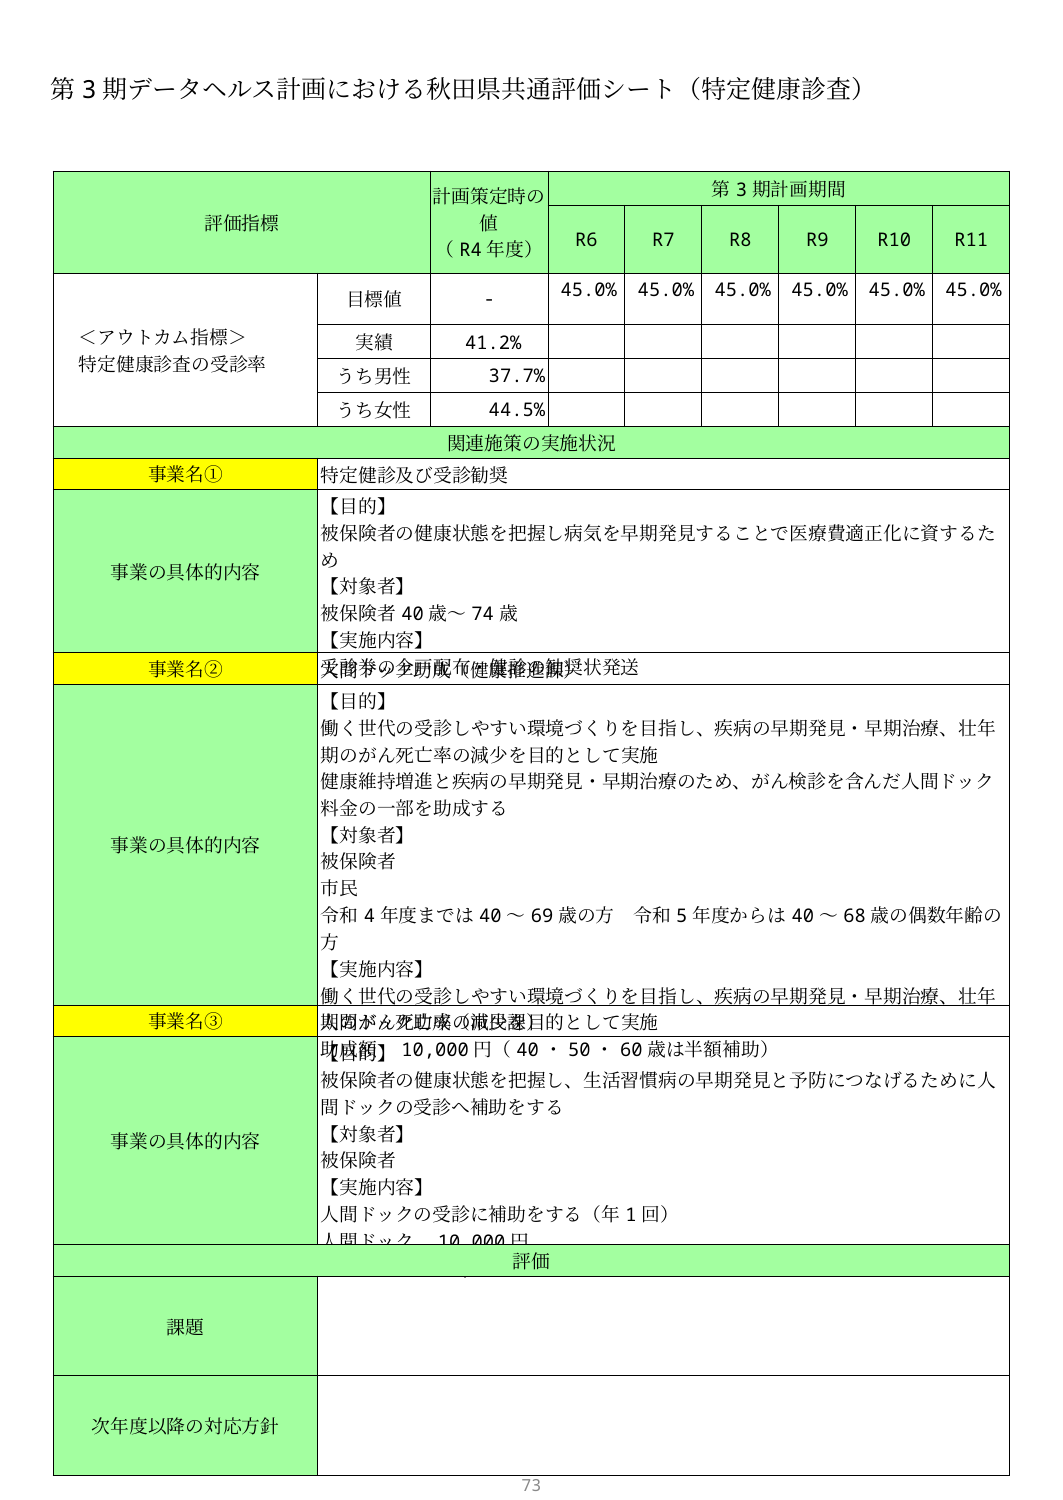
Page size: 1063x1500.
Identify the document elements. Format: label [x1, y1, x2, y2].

table_cell [549, 325, 624, 358]
table_cell [54, 459, 317, 489]
table_cell [779, 325, 855, 358]
table_cell [431, 325, 548, 358]
table_cell [549, 274, 624, 324]
table_cell [933, 325, 1009, 358]
table_cell [856, 359, 932, 392]
table_cell [54, 653, 317, 684]
table_cell [856, 325, 932, 358]
table_cell [318, 653, 1009, 684]
table_cell [549, 359, 624, 392]
table_cell [318, 1006, 1009, 1036]
table_cell [702, 325, 778, 358]
table_cell [625, 274, 701, 324]
table_header [431, 172, 548, 273]
table_cell [318, 490, 1009, 652]
table_cell [54, 1277, 317, 1375]
table_cell [933, 359, 1009, 392]
table_cell [54, 490, 317, 652]
table_cell [856, 274, 932, 324]
table_cell [431, 393, 548, 426]
table_cell [318, 1277, 1009, 1375]
table_cell [702, 274, 778, 324]
table_cell [318, 1037, 1009, 1244]
table_cell [779, 359, 855, 392]
table_cell [54, 1245, 1009, 1276]
table_cell [625, 393, 701, 426]
table_cell [779, 393, 855, 426]
table_cell [318, 274, 430, 324]
table_cell [856, 393, 932, 426]
table_cell [318, 359, 430, 392]
table_cell [933, 274, 1009, 324]
table_cell [702, 393, 778, 426]
table_cell [702, 359, 778, 392]
table_cell [779, 274, 855, 324]
table_cell [318, 1376, 1009, 1475]
table_cell [431, 359, 548, 392]
table_cell [318, 459, 1009, 489]
slide_number [407, 1446, 656, 1500]
table_cell [779, 206, 855, 273]
table_header [54, 172, 430, 273]
table_cell [549, 206, 624, 273]
table_cell [54, 427, 1009, 458]
table_cell [54, 685, 317, 1005]
table_cell [933, 206, 1009, 273]
table_cell [549, 393, 624, 426]
table_cell [54, 274, 317, 426]
table_cell [625, 325, 701, 358]
table_cell [54, 1376, 317, 1475]
table_cell [856, 206, 932, 273]
table_cell [625, 359, 701, 392]
table_cell [318, 325, 430, 358]
table_cell [625, 206, 701, 273]
table_cell [318, 393, 430, 426]
table_cell [431, 274, 548, 324]
table_cell [933, 393, 1009, 426]
table_header [549, 172, 1009, 205]
table_cell [318, 685, 1009, 1005]
table_cell [702, 206, 778, 273]
table_cell [54, 1006, 317, 1036]
text_box [50, 66, 892, 112]
table_cell [54, 1037, 317, 1244]
